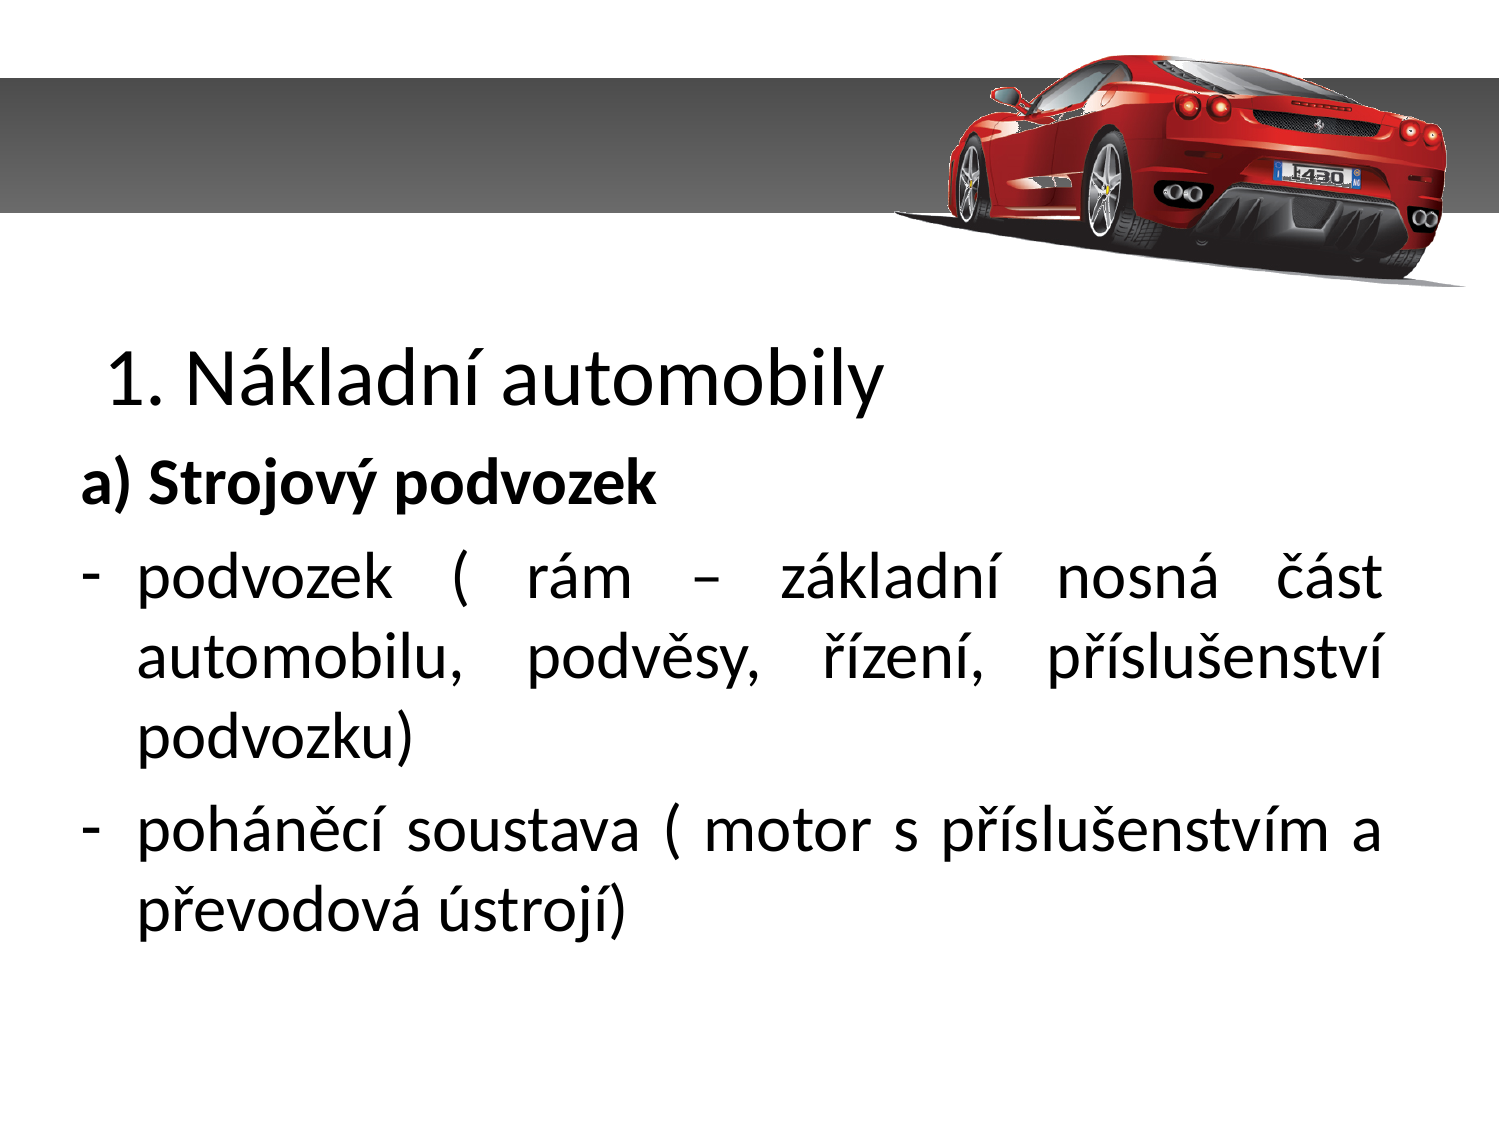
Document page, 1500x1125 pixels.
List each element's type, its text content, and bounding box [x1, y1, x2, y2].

picture [884, 42, 1483, 291]
text_box 1. Nákladní automobily [88, 314, 1010, 430]
list a) Strojový podvozek podvozek ( rám – základní nosná část automobilu, podvěsy, řízení, příslušenství podvozku) poháněcí soustava ( motor s příslušenstvím a převodová ústrojí) [64, 430, 1400, 1083]
